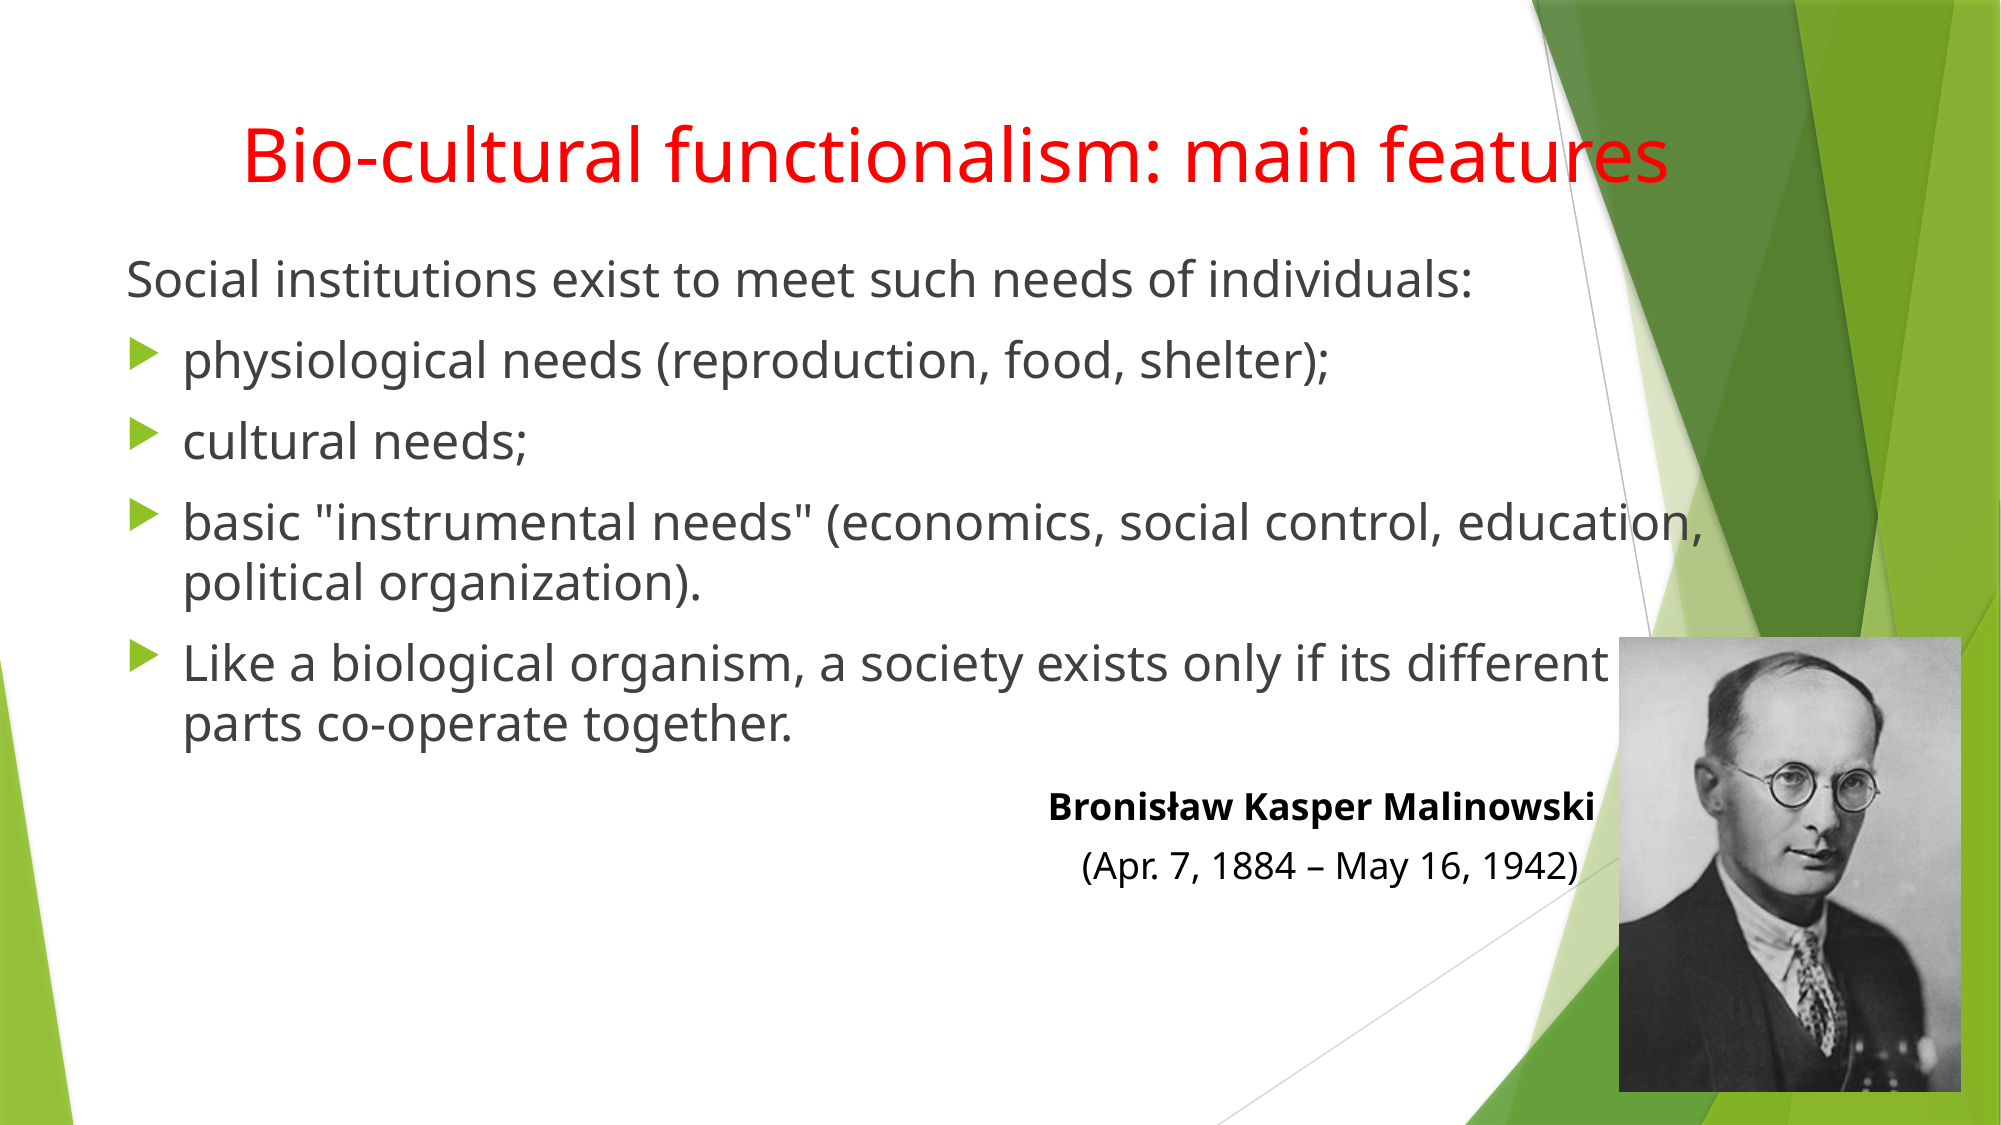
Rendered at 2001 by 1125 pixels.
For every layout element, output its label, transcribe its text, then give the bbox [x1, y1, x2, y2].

picture [1618, 637, 1961, 1093]
text_box (Apr. 7, 1884 – May 16, 1942) [1067, 834, 1594, 895]
text_box Bronisław Kasper Malinowski [1032, 775, 1612, 836]
list Social institutions exist to meet such needs of individuals: physiological needs (reproduction, food, shelter); cultural needs; basic "instrumental needs" (economics, social control, education, political organization). Like a biological organism, a society exists only if its different parts co-operate together. [111, 240, 1794, 1104]
title Bio-cultural functionalism: main features [111, 99, 1802, 261]
